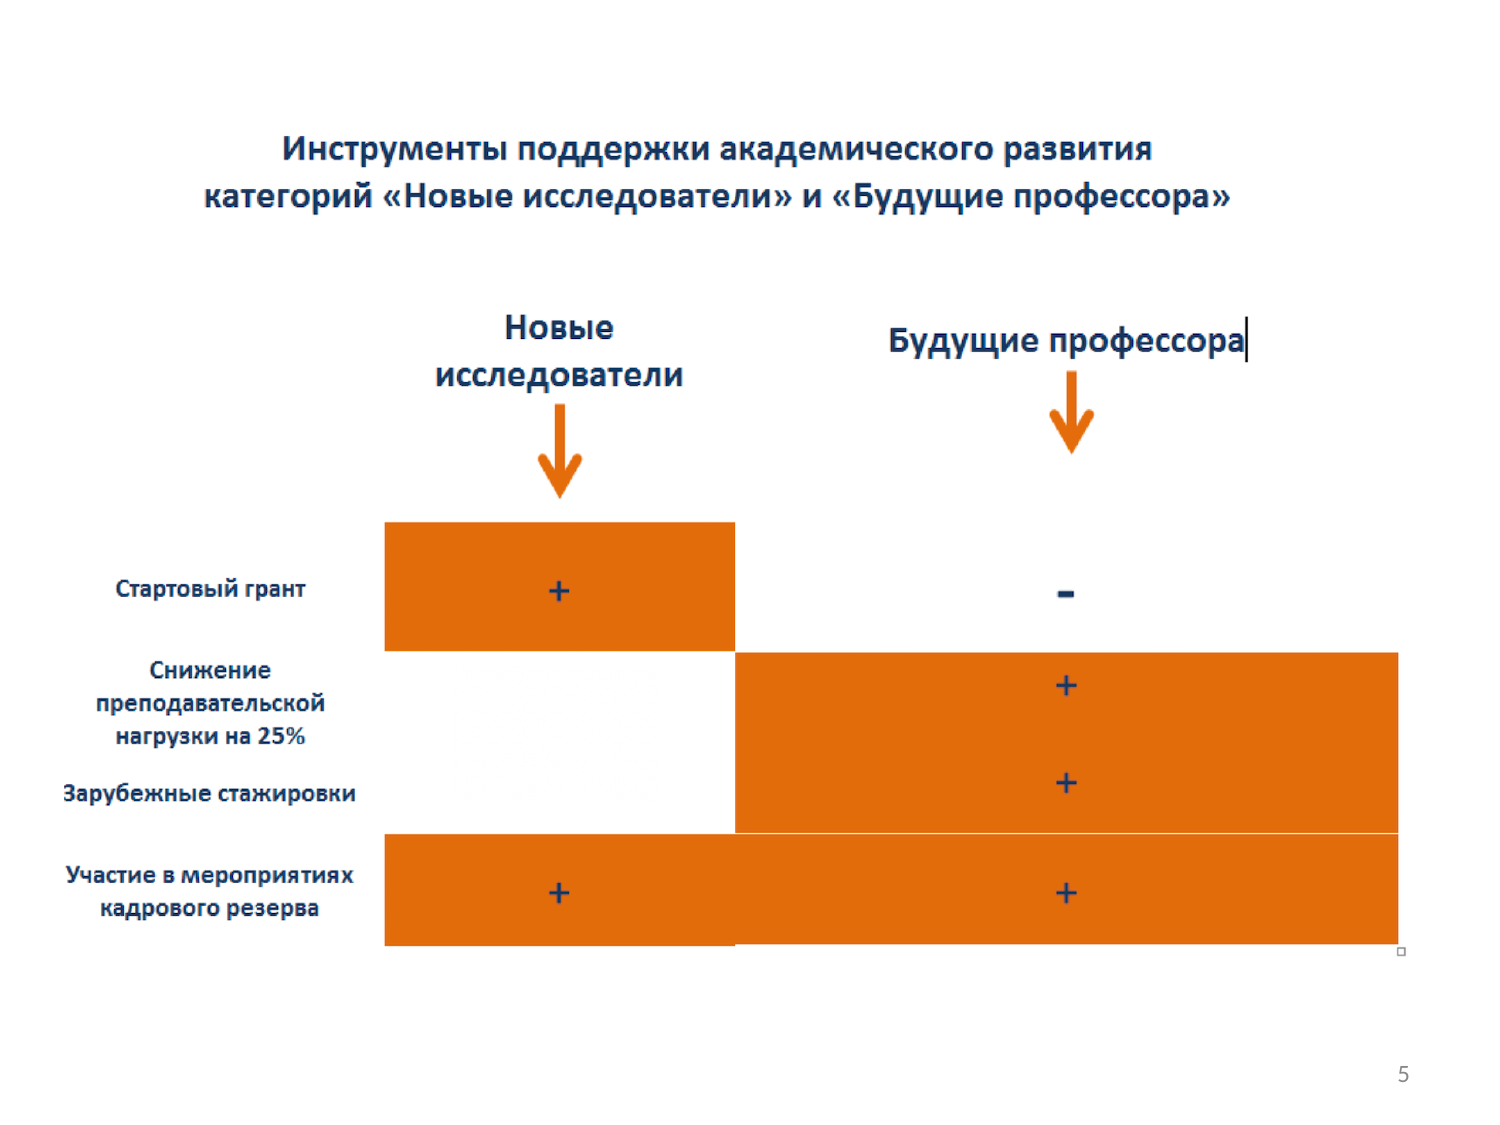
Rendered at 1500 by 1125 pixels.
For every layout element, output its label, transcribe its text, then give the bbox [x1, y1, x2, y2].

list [64, 125, 1410, 958]
slide_number 5 [1074, 1042, 1425, 1103]
